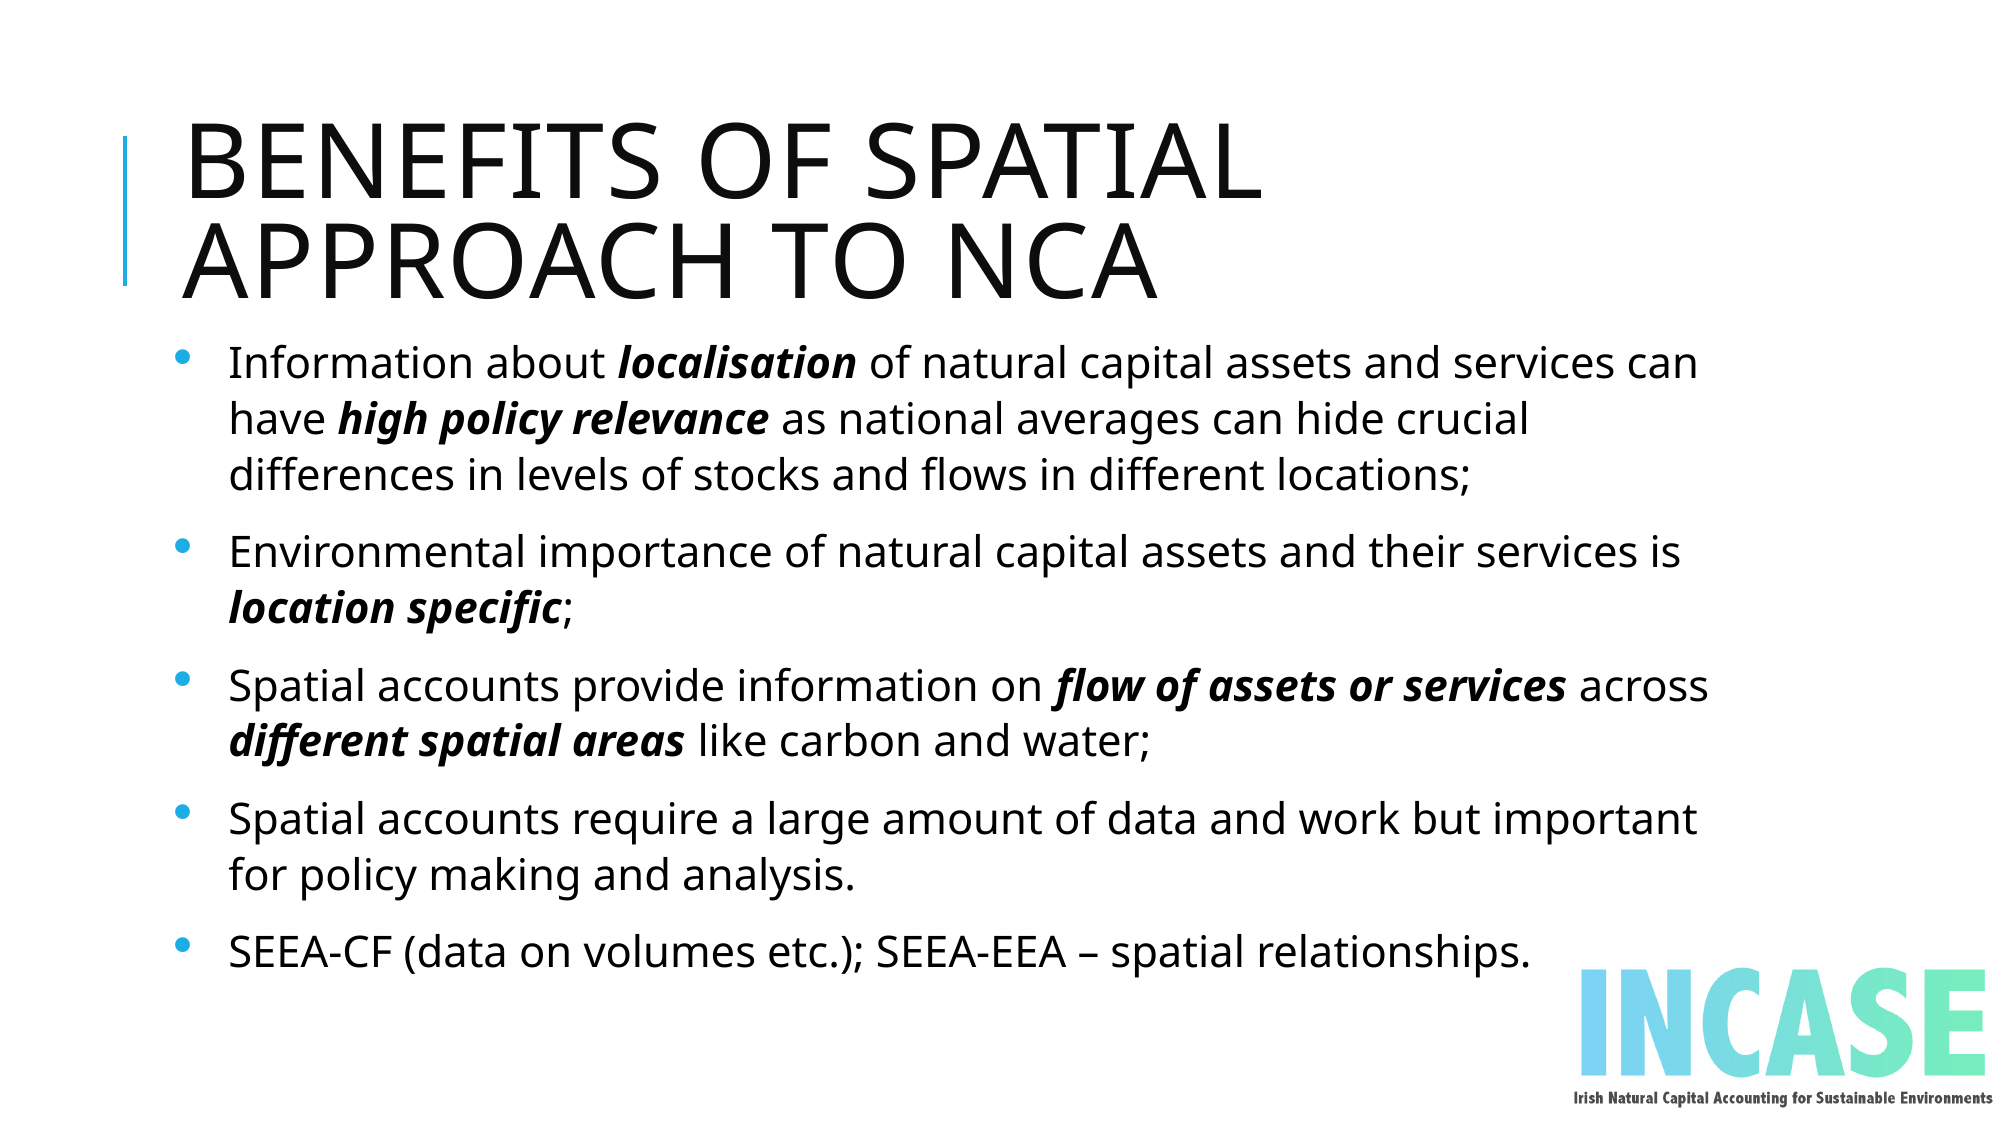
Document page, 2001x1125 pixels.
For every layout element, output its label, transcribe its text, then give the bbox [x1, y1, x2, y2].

picture [1566, 951, 2000, 1125]
title Benefits of spatial approach to NCA [168, 96, 1763, 324]
list Information about localisation of natural capital assets and services can have high policy relevance as national averages can hide crucial differences in levels of stocks and flows in different locations; Environmental importance of natural capital assets and their services is location specific; Spatial accounts provide information on flow of assets or services across different spatial areas like carbon and water; Spatial accounts require a large amount of data and work but important for policy making and analysis. SEEA-CF (data on volumes etc.); SEEA-EEA – spatial relationships. [168, 324, 1763, 985]
